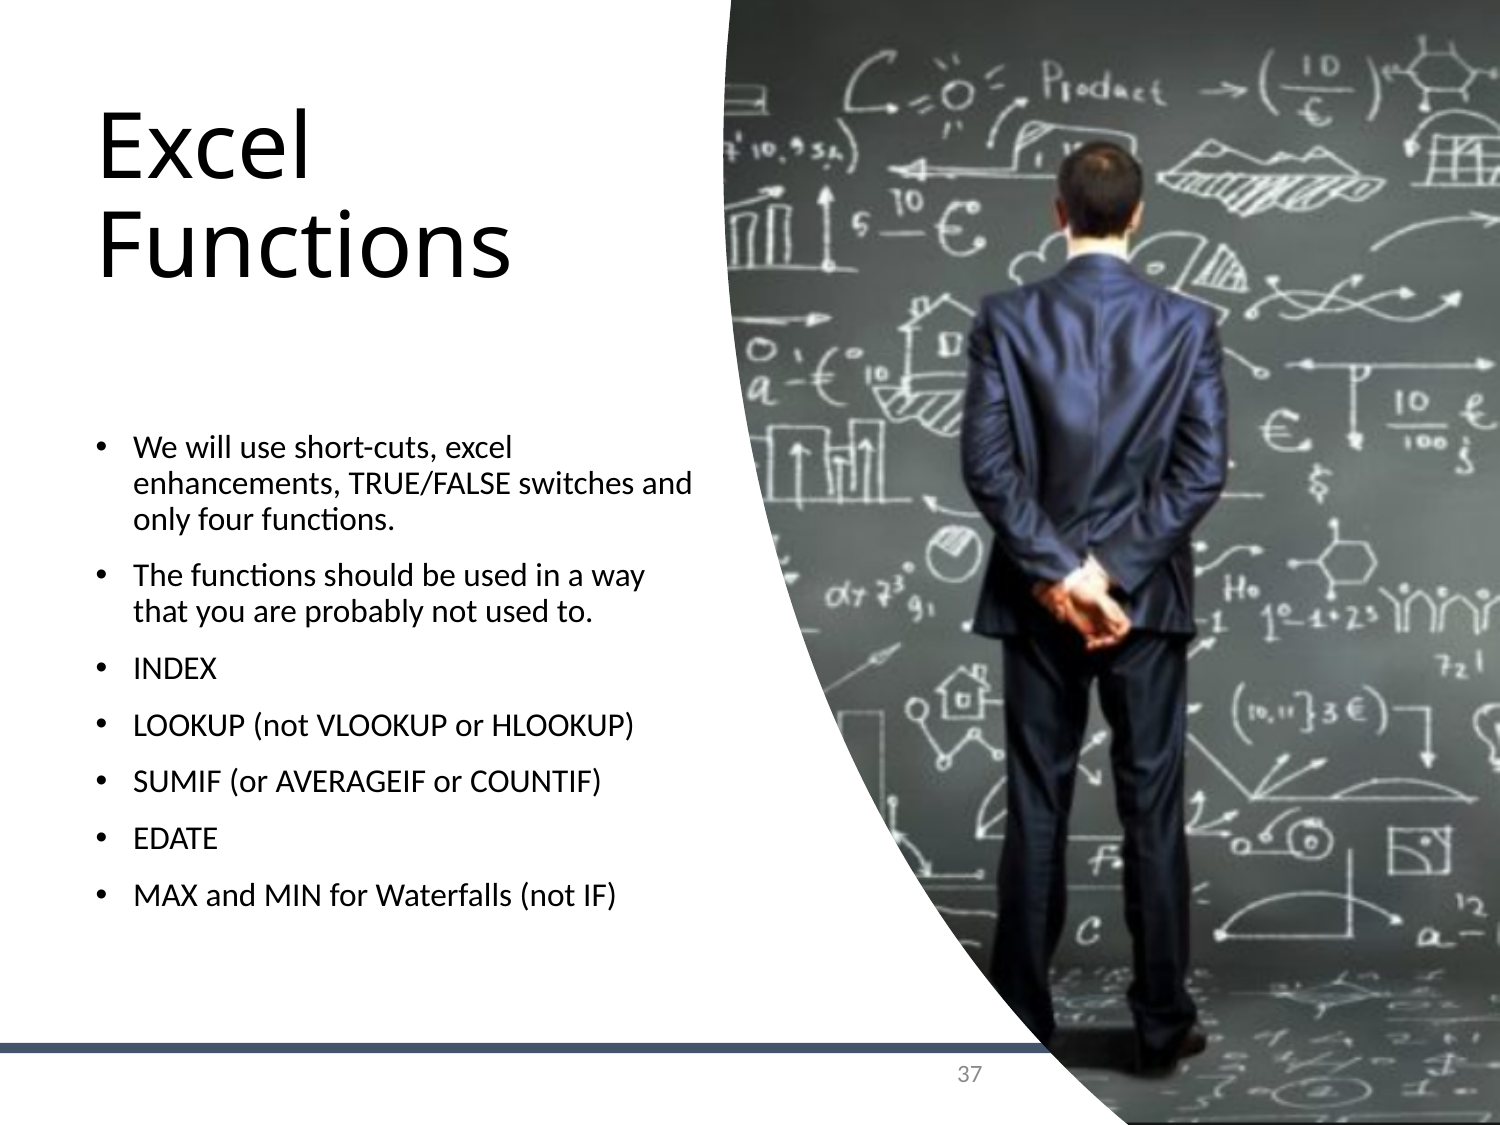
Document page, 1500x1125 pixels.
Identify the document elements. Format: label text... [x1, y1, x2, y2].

picture [723, 0, 1500, 1125]
title Excel Functions [80, 59, 711, 338]
list We will use short-cuts, excel enhancements, TRUE/FALSE switches and only four functions. The functions should be used in a way that you are probably not used to. INDEX LOOKUP (not VLOOKUP or HLOOKUP) SUMIF (or AVERAGEIF or COUNTIF) EDATE MAX and MIN for Waterfalls (not IF) [80, 422, 711, 991]
